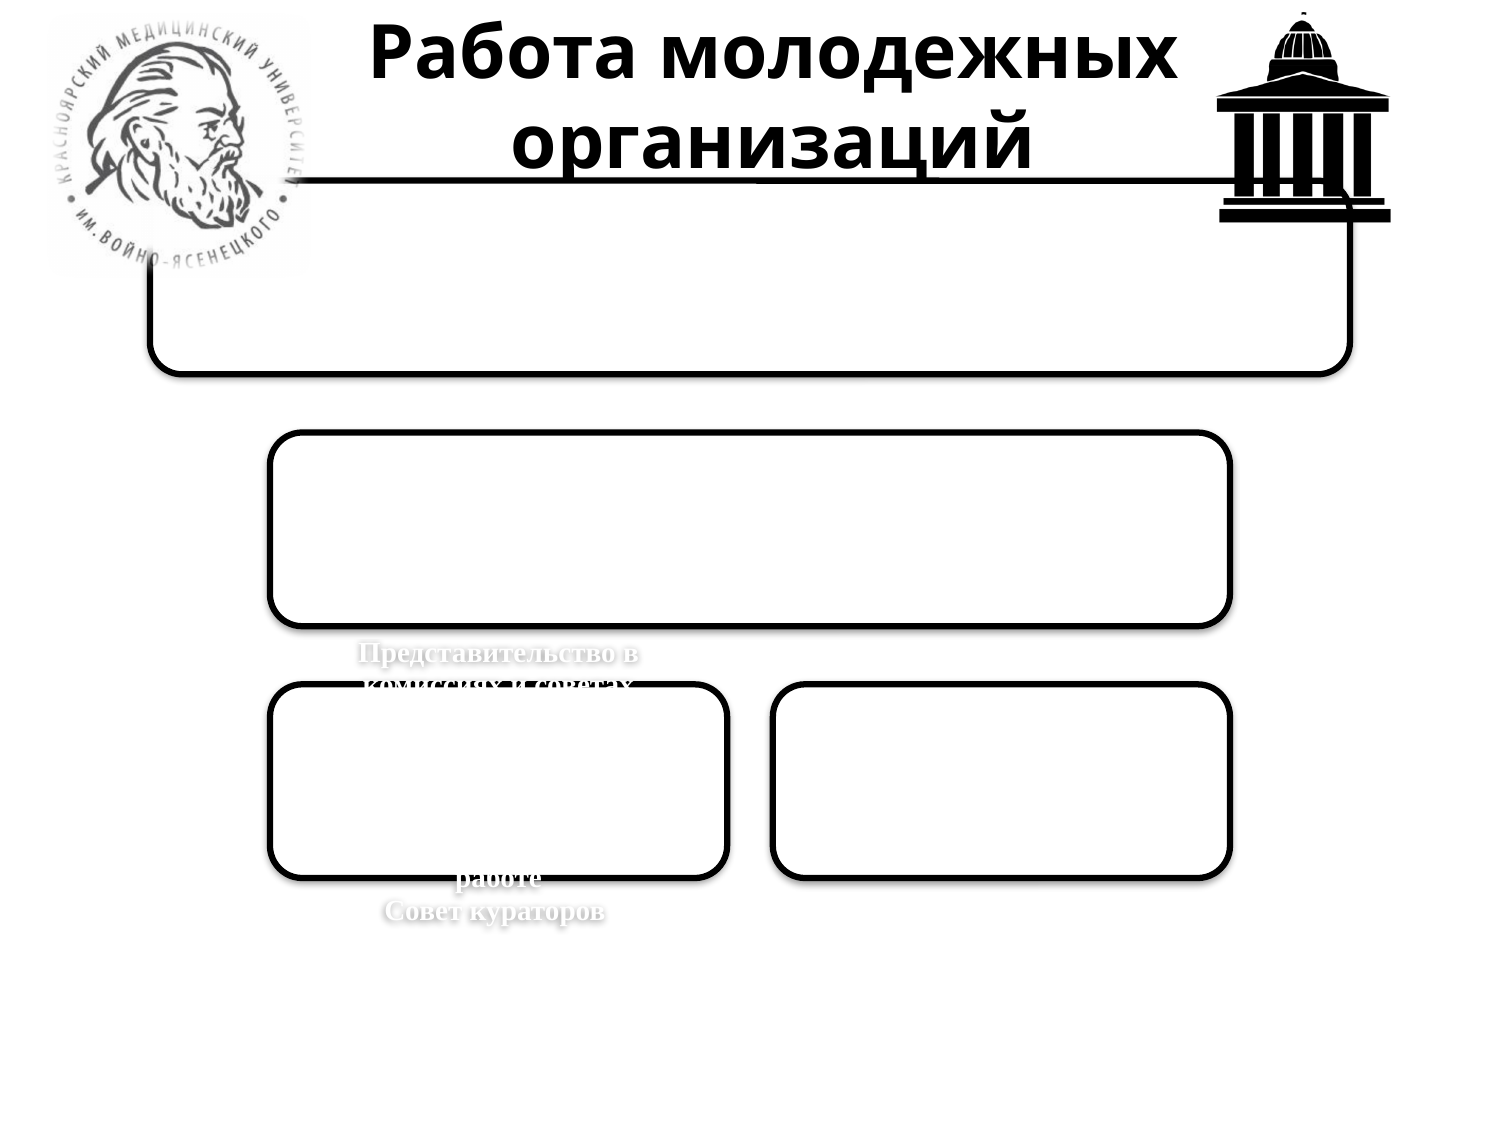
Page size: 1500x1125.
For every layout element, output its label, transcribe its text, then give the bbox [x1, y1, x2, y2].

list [0, 180, 1500, 1125]
picture [46, 12, 312, 280]
picture [1195, 6, 1413, 224]
title Работа молодежных организаций [164, 0, 1383, 176]
